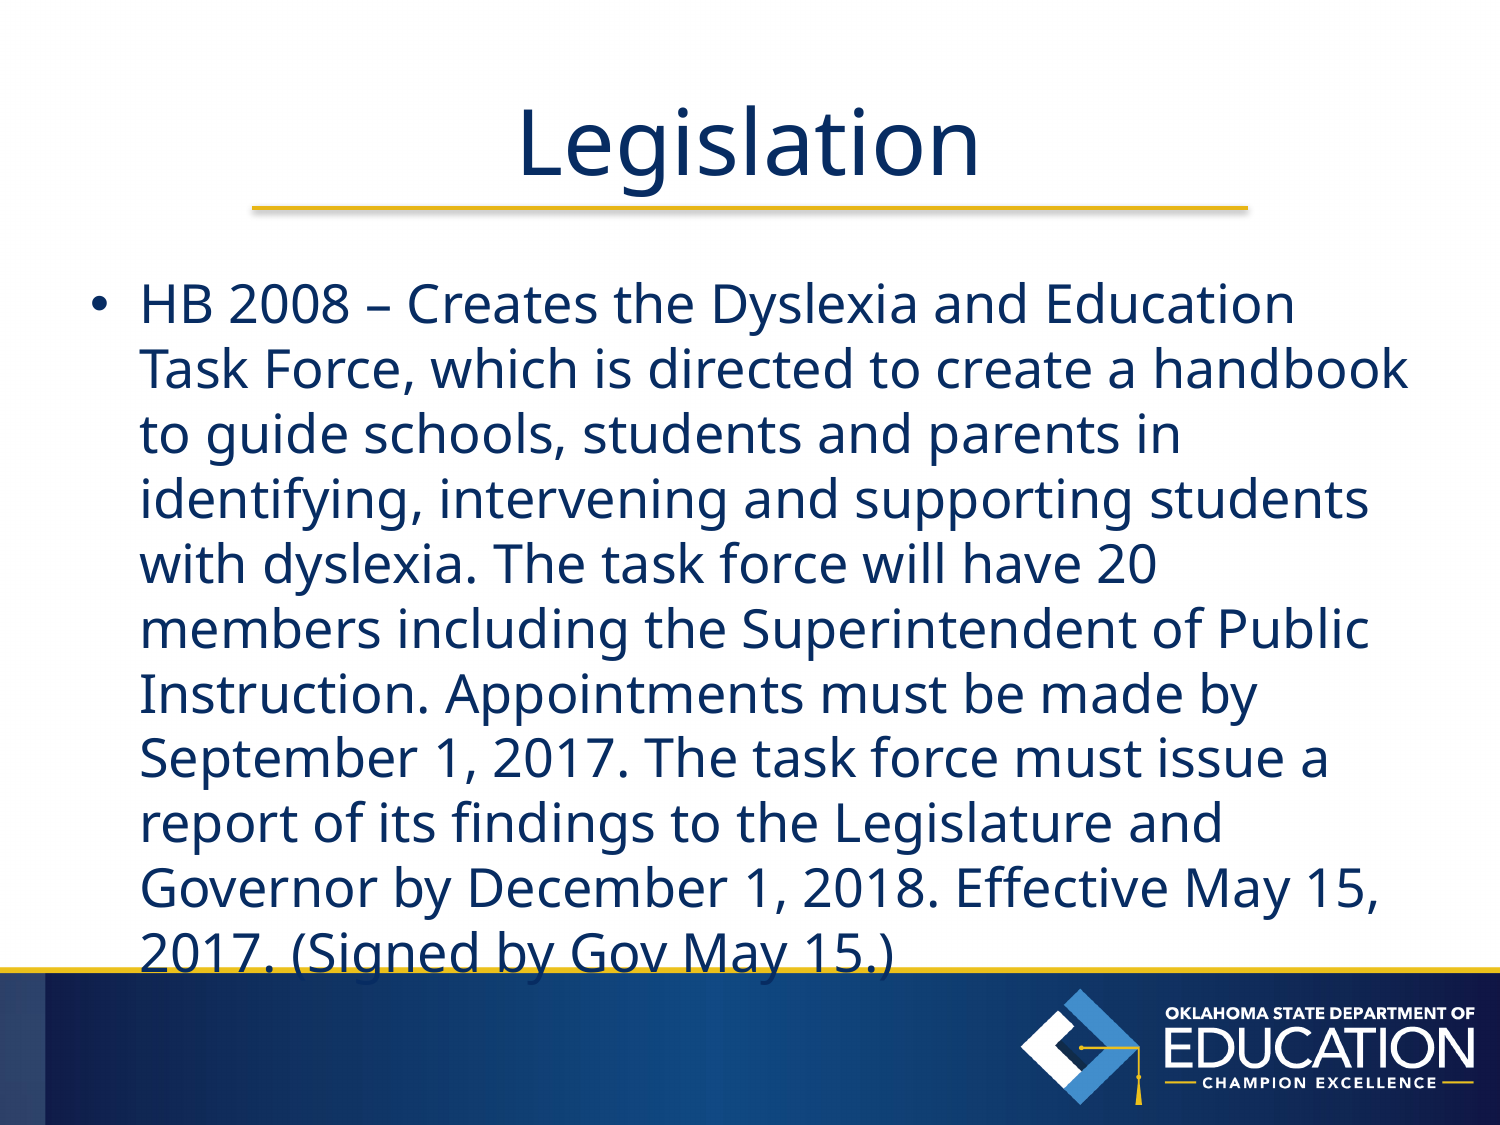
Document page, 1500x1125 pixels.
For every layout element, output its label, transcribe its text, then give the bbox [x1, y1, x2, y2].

title Legislation [75, 45, 1425, 233]
picture [0, 0, 1500, 1125]
list HB 2008 – Creates the Dyslexia and Education Task Force, which is directed to create a handbook to guide schools, students and parents in identifying, intervening and supporting students with dyslexia. The task force will have 20 members including the Superintendent of Public Instruction. Appointments must be made by September 1, 2017. The task force must issue a report of its findings to the Legislature and Governor by December 1, 2018. Effective May 15, 2017. (Signed by Gov May 15.) [75, 262, 1425, 1005]
